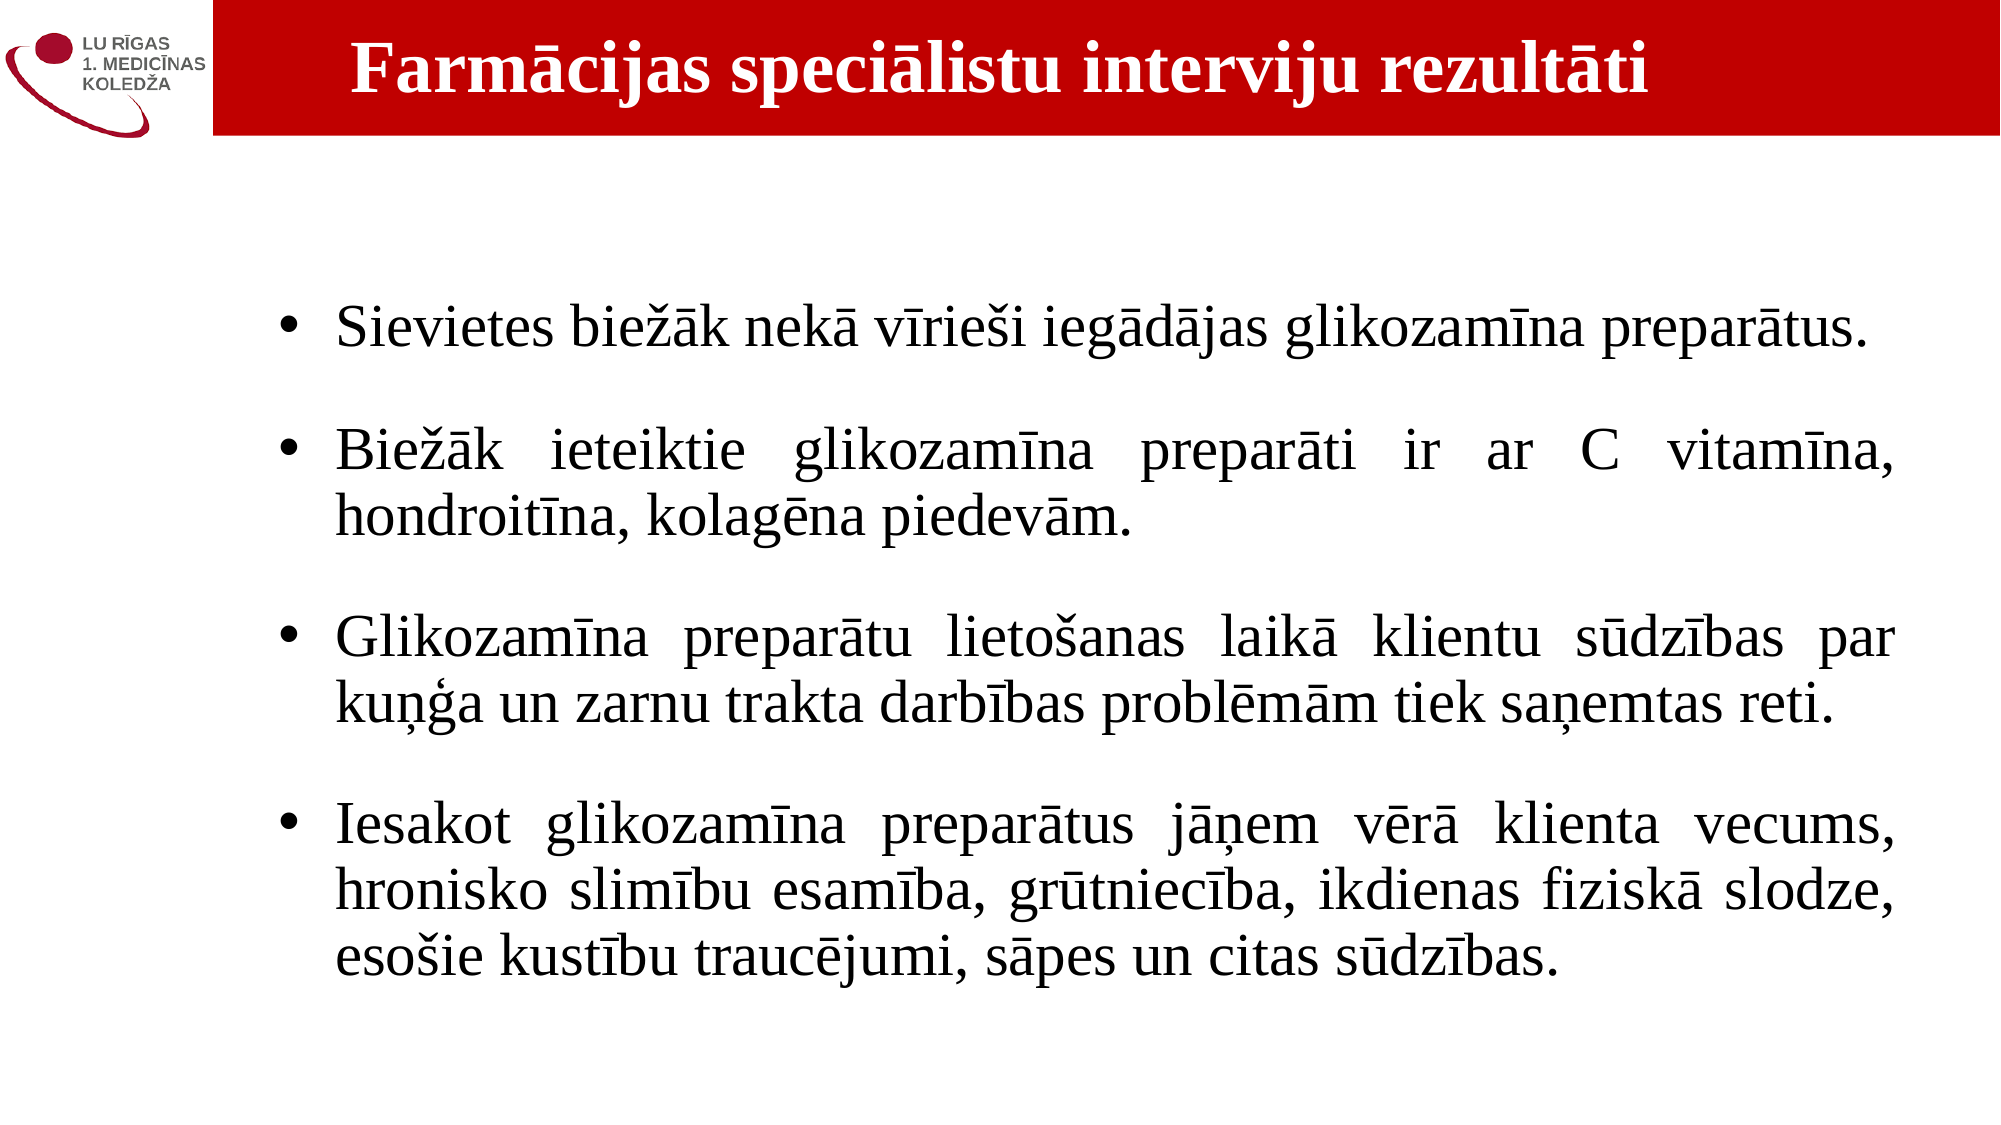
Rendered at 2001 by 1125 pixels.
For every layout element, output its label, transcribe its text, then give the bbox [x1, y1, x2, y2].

text_box Farmācijas speciālistu interviju rezultāti [213, 0, 2000, 136]
picture [0, 0, 213, 169]
list Sievietes biežāk nekā vīrieši iegādājas glikozamīna preparātus. Biežāk ieteiktie glikozamīna preparāti ir ar C vitamīna, hondroitīna, kolagēna piedevām. Glikozamīna preparātu lietošanas laikā klientu sūdzības par kuņģa un zarnu trakta darbības problēmām tiek saņemtas reti. Iesakot glikozamīna preparātus jāņem vērā klienta vecums, hronisko slimību esamība, grūtniecība, ikdienas fiziskā slodze, esošie kustību traucējumi, sāpes un citas sūdzības. [263, 205, 1912, 1014]
